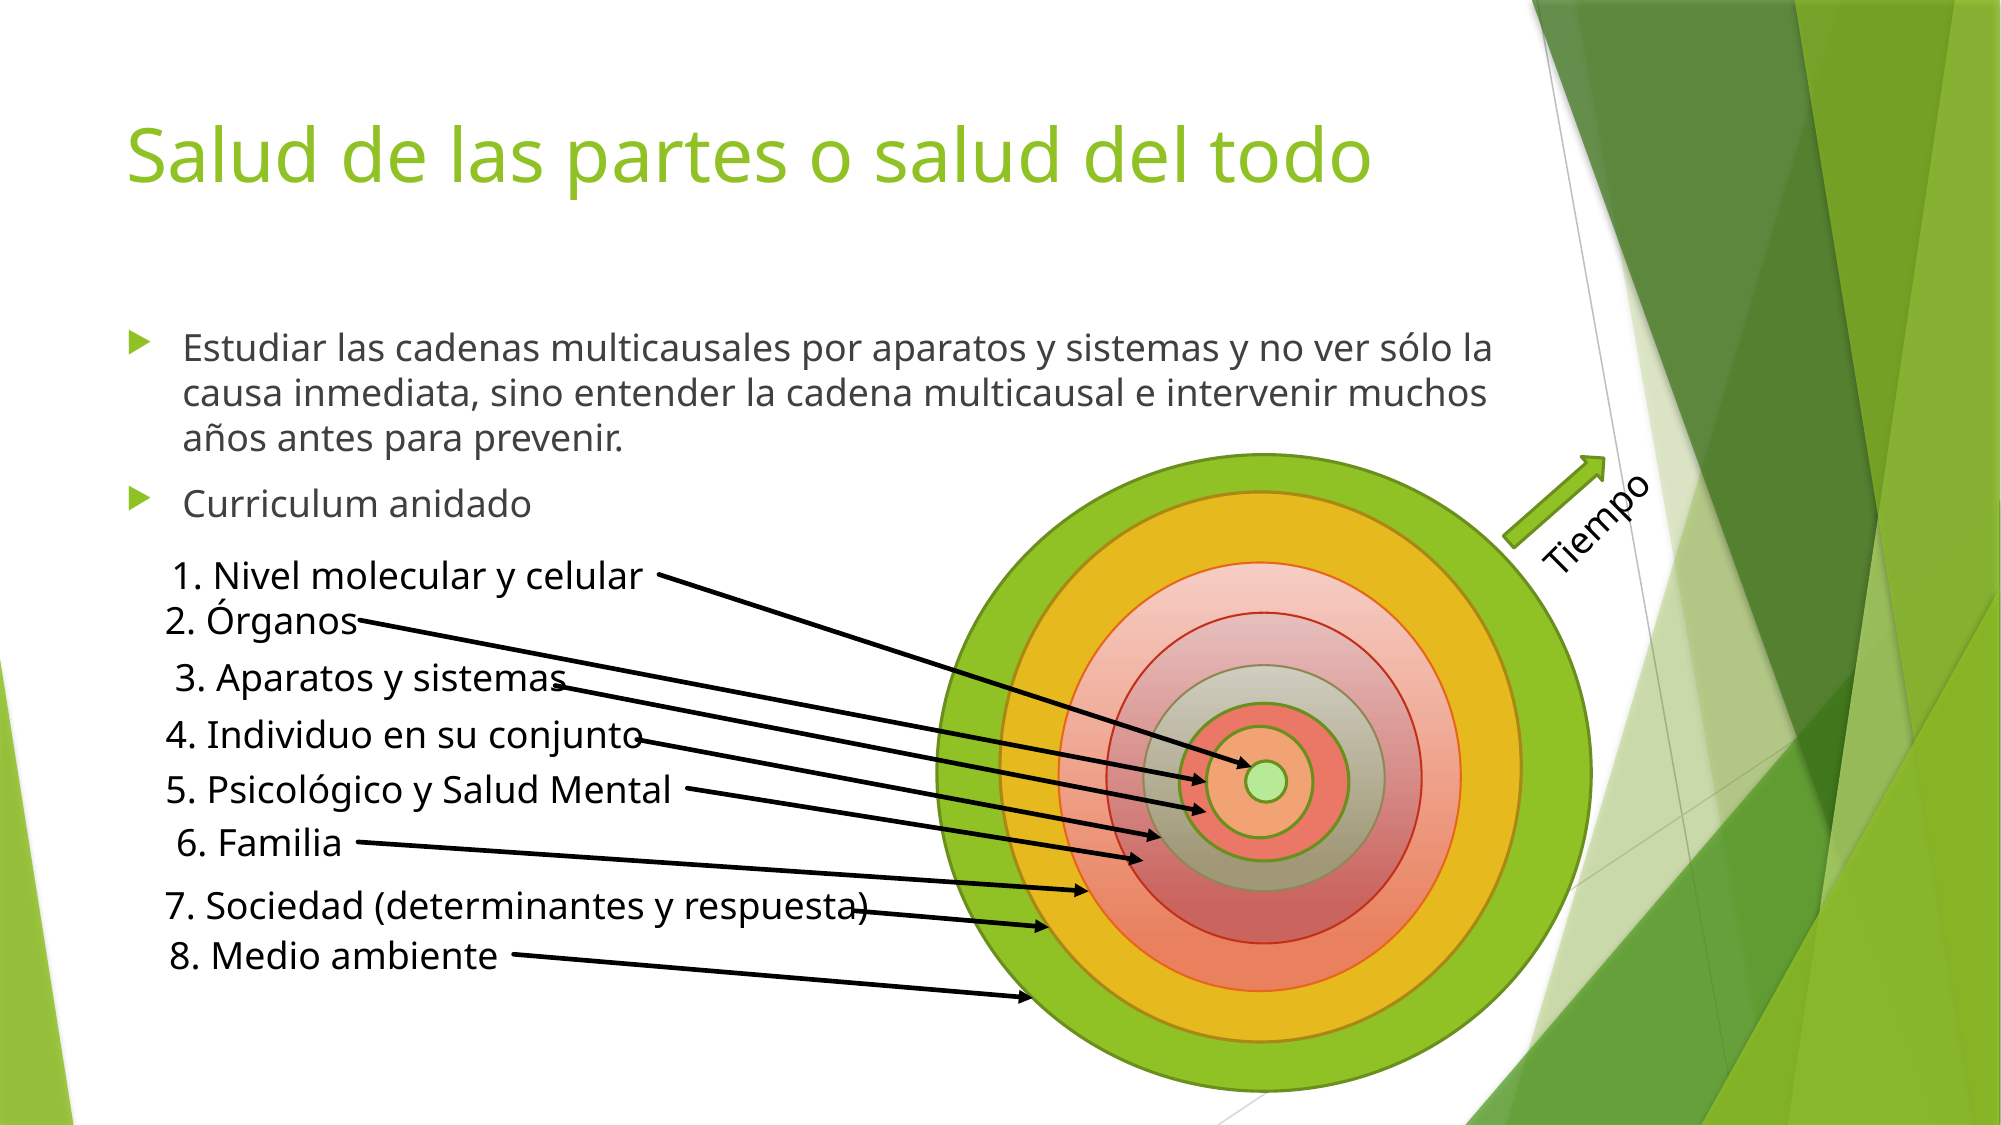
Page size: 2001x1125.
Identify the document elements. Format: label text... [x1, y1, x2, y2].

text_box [358, 841, 1090, 892]
text_box [1212, 724, 1315, 840]
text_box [554, 684, 1207, 813]
text_box 6. Familia [161, 812, 358, 872]
text_box 4. Individuo en su conjunto [150, 703, 354, 758]
text_box [1132, 611, 1423, 945]
list Estudiar las cadenas multicausales por aparatos y sistemas y no ver sólo la causa inmediata, sino entender la cadena multicausal e intervenir muchos años antes para prevenir. Curriculum anidado [111, 316, 1522, 534]
text_box 1. Nivel molecular y celular [156, 544, 659, 605]
text_box 7. Sociedad (determinantes y respuesta) [149, 874, 884, 935]
text_box [1244, 759, 1289, 804]
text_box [656, 574, 1253, 768]
text_box Tiempo [1518, 438, 1681, 601]
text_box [853, 910, 1050, 928]
text_box [1502, 454, 1606, 550]
text_box [981, 453, 1593, 1093]
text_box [506, 954, 1034, 999]
text_box 2. Órganos [149, 589, 373, 650]
text_box [1030, 490, 1523, 1044]
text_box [359, 619, 1207, 783]
text_box [962, 900, 1035, 909]
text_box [1093, 848, 1144, 862]
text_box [636, 738, 1162, 839]
text_box 3. Aparatos y sistemas [160, 646, 354, 703]
text_box [1189, 701, 1351, 863]
text_box 5. Psicológico y Salud Mental [150, 758, 550, 818]
title Salud de las partes o salud del todo [111, 99, 1522, 316]
text_box 8. Medio ambiente [154, 924, 514, 985]
text_box [1164, 664, 1386, 893]
text_box [1091, 561, 1462, 993]
